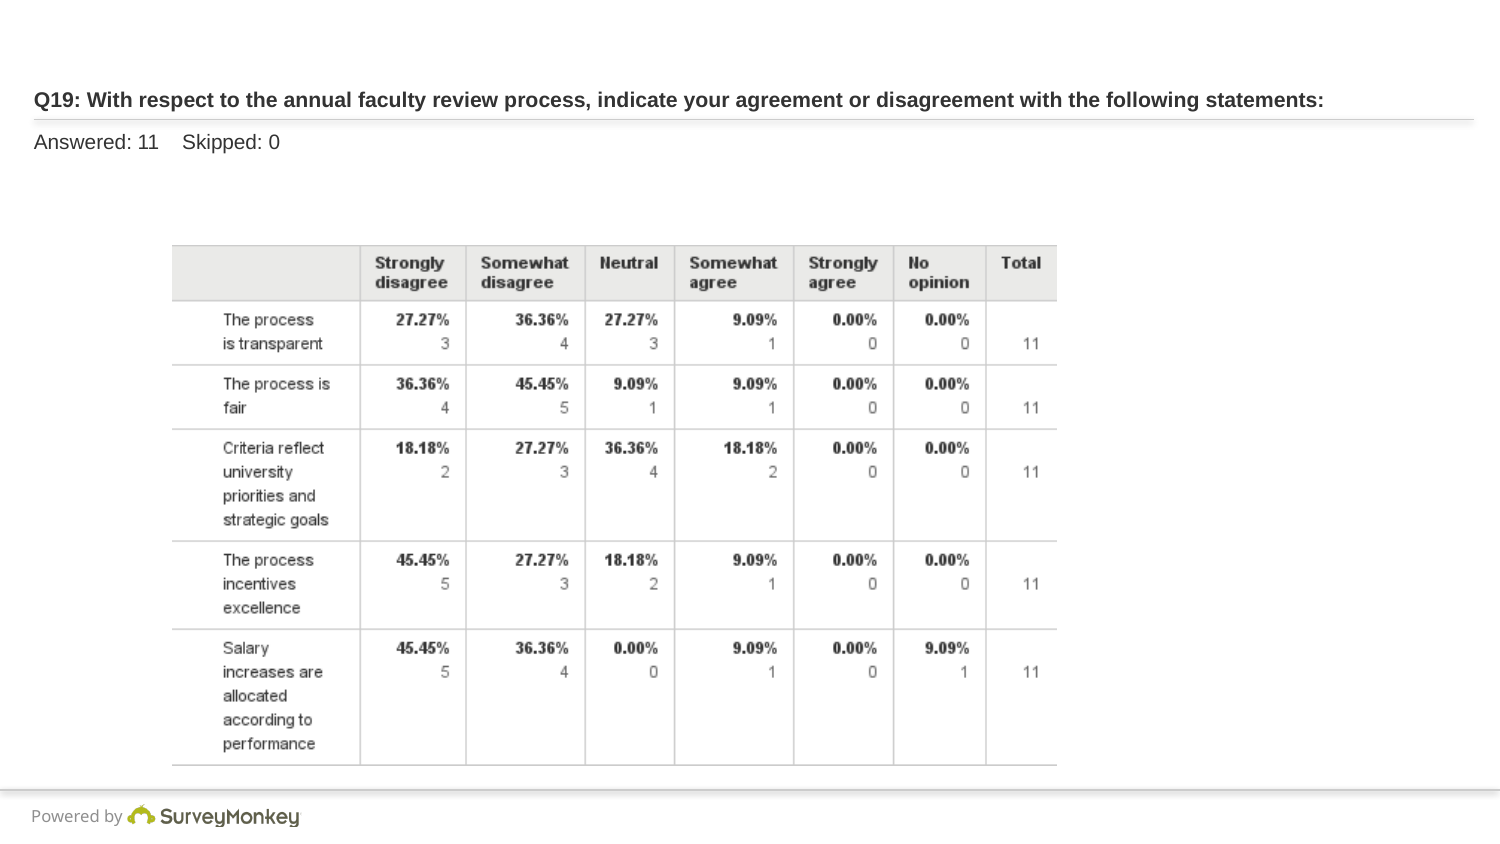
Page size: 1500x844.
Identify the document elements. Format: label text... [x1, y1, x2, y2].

title Q19: With respect to the annual faculty review process, indicate your agreement or disagreement with the following statements: [18, 54, 1369, 119]
list Answered: 11 Skipped: 0 [18, 120, 894, 162]
picture [171, 245, 1057, 766]
